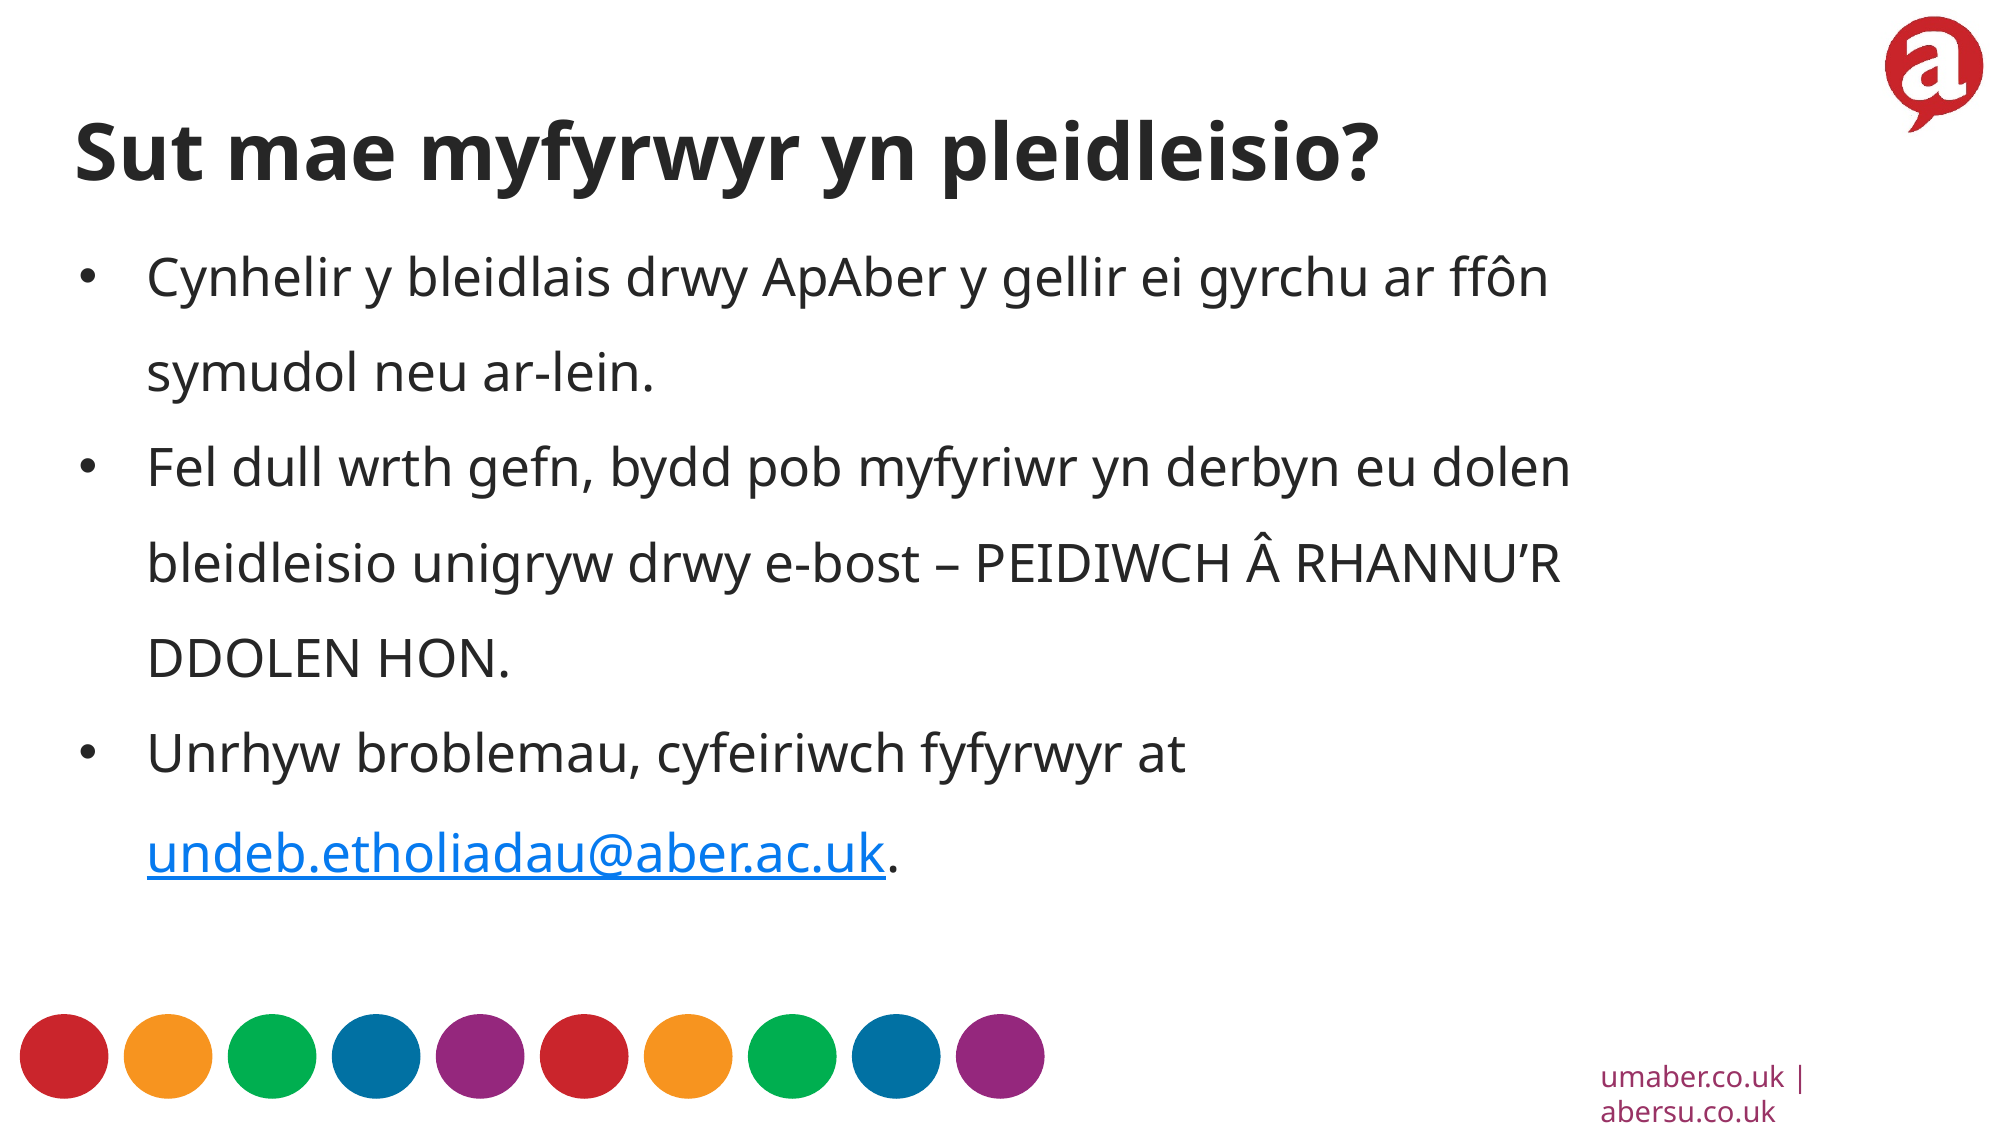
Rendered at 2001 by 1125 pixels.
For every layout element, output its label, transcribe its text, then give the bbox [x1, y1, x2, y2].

picture [1869, 0, 2000, 137]
text_box Sut mae myfyrwyr yn pleidleisio? [60, 104, 1734, 238]
text_box Cynhelir y bleidlais drwy ApAber y gellir ei gyrchu ar ffôn symudol neu ar-lein. Fel dull wrth gefn, bydd pob myfyriwr yn derbyn eu dolen bleidleisio unigryw drwy e-bost – PEIDIWCH Â RHANNU’R DDOLEN HON. Unrhyw broblemau, cyfeiriwch fyfyrwyr at undeb.etholiadau@aber.ac.uk. [63, 203, 1711, 904]
